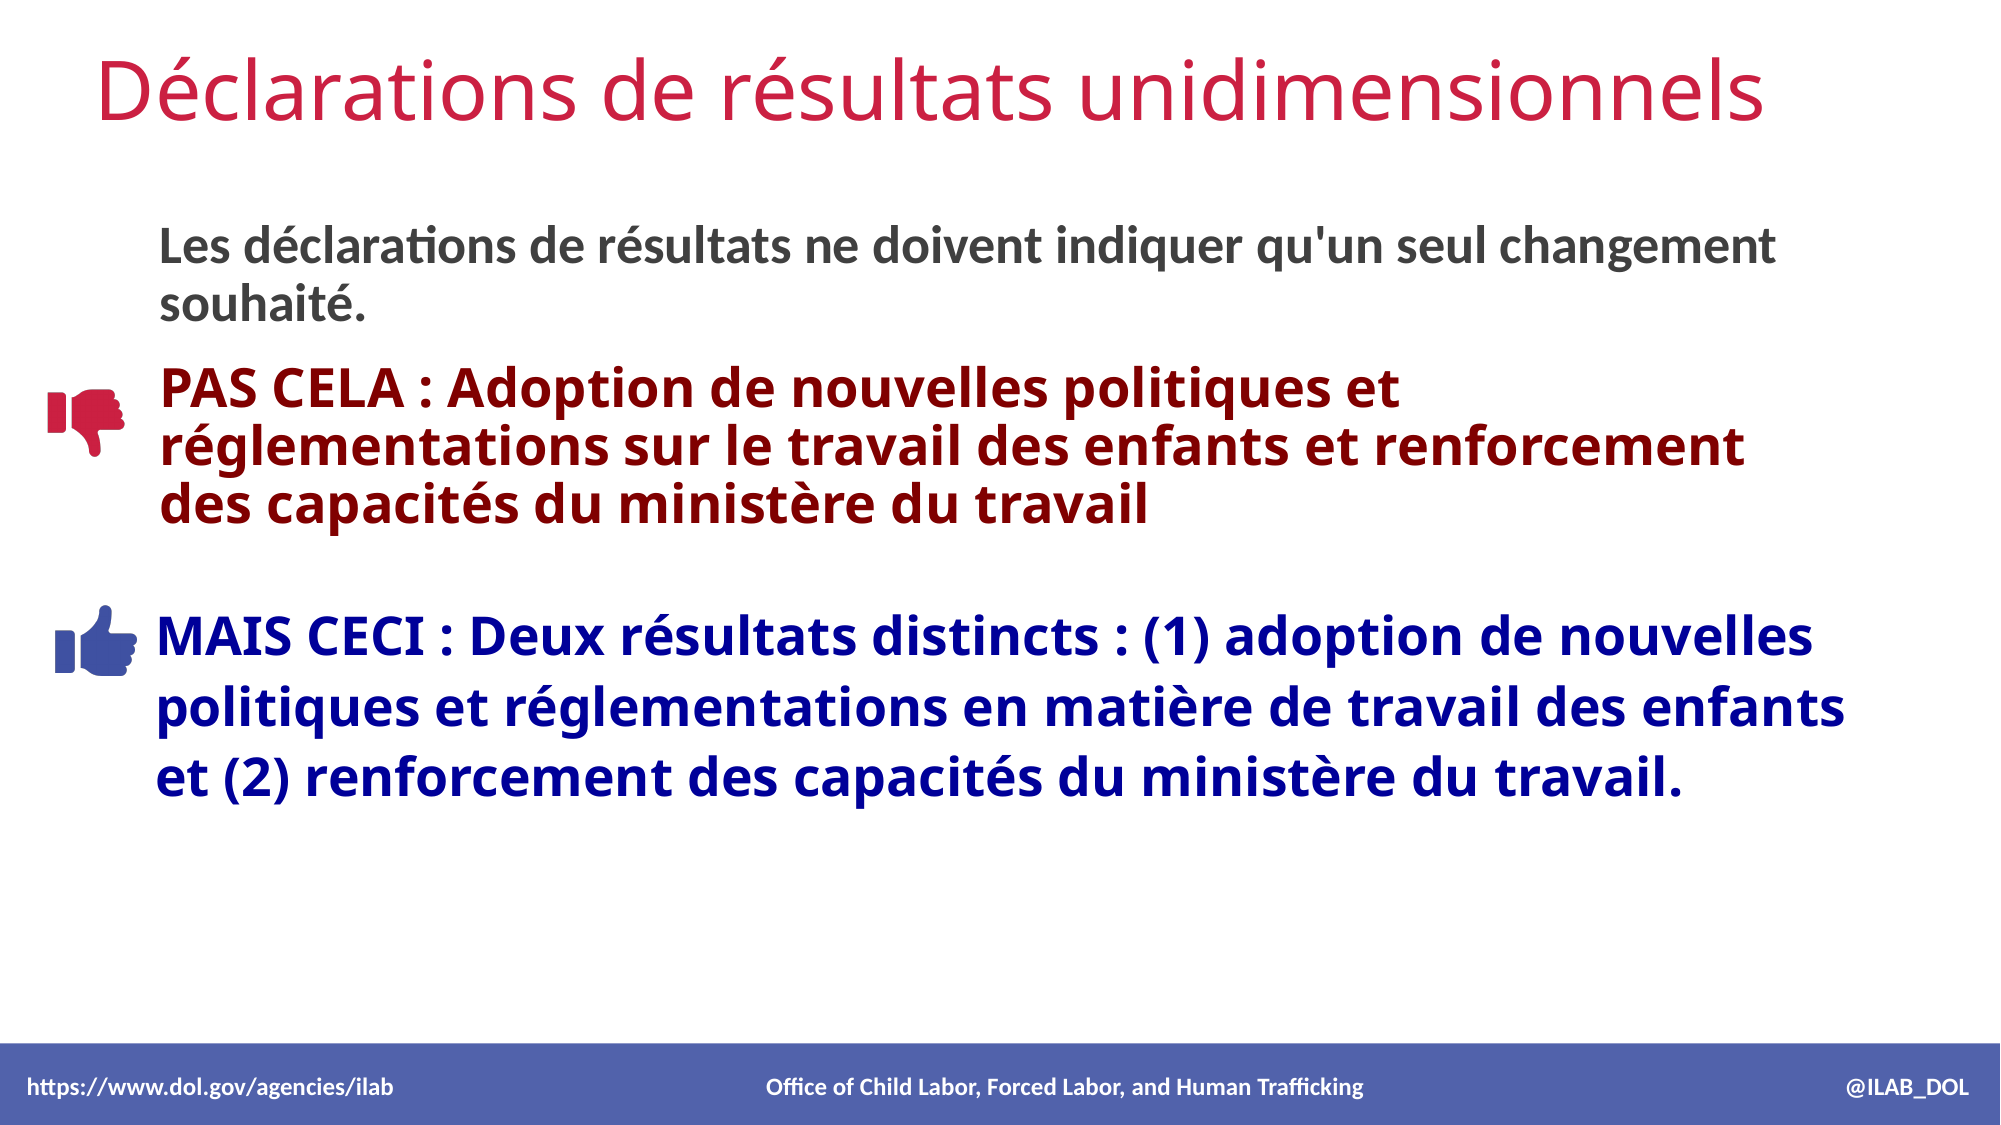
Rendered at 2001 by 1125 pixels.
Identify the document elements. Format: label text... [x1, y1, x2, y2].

title Déclarations de résultats unidimensionnels [79, 40, 1805, 147]
footer https://www.dol.gov/agencies/ilab Office of Child Labor, Forced Labor, and Human Trafficking @ILAB_DOL [0, 1043, 2000, 1125]
text_box MAIS CECI : Deux résultats distincts : (1) adoption de nouvelles politiques et réglementations en matière de travail des enfants et (2) renforcement des capacités du ministère du travail. [70, 587, 1868, 867]
picture [40, 377, 132, 469]
picture [47, 592, 145, 689]
list Les déclarations de résultats ne doivent indiquer qu'un seul changement souhaité. PAS CELA : Adoption de nouvelles politiques et réglementations sur le travail des enfants et renforcement des capacités du ministère du travail [144, 208, 1868, 546]
